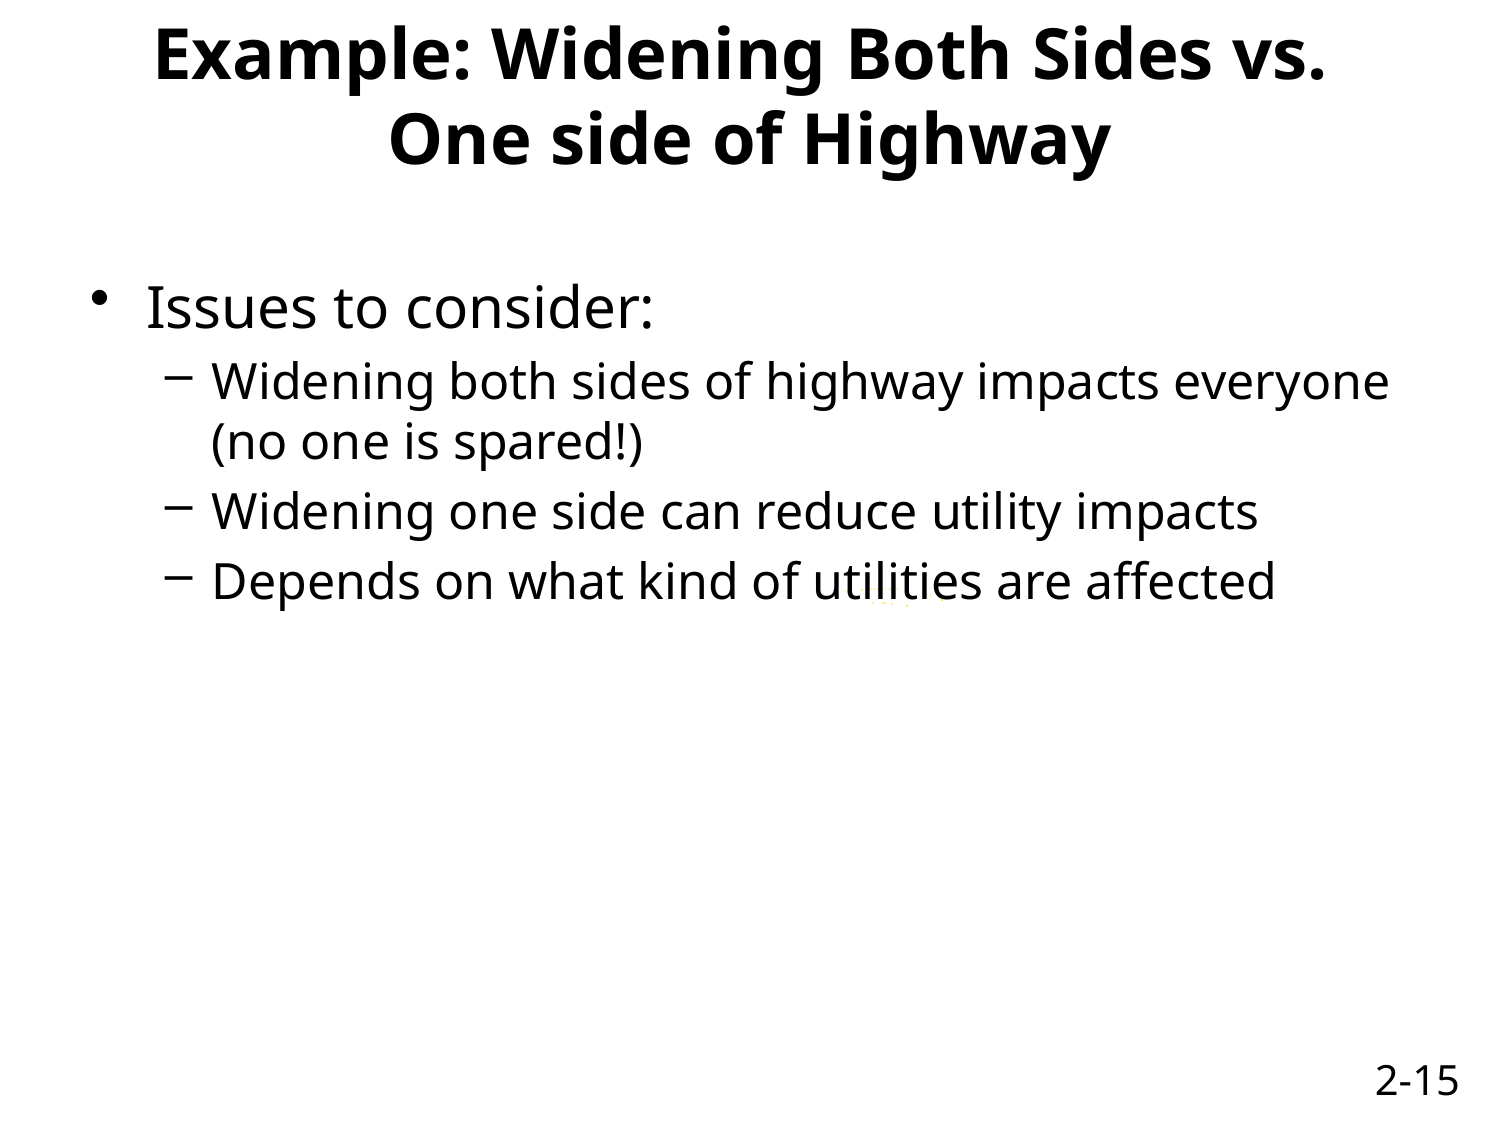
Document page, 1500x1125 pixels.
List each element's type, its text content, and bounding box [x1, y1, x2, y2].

list Issues to consider: Widening both sides of highway impacts everyone (no one is spared!) Widening one side can reduce utility impacts Depends on what kind of utilities are affected [75, 262, 1425, 1005]
title Example: Widening Both Sides vs. One side of Highway [0, 0, 1500, 188]
